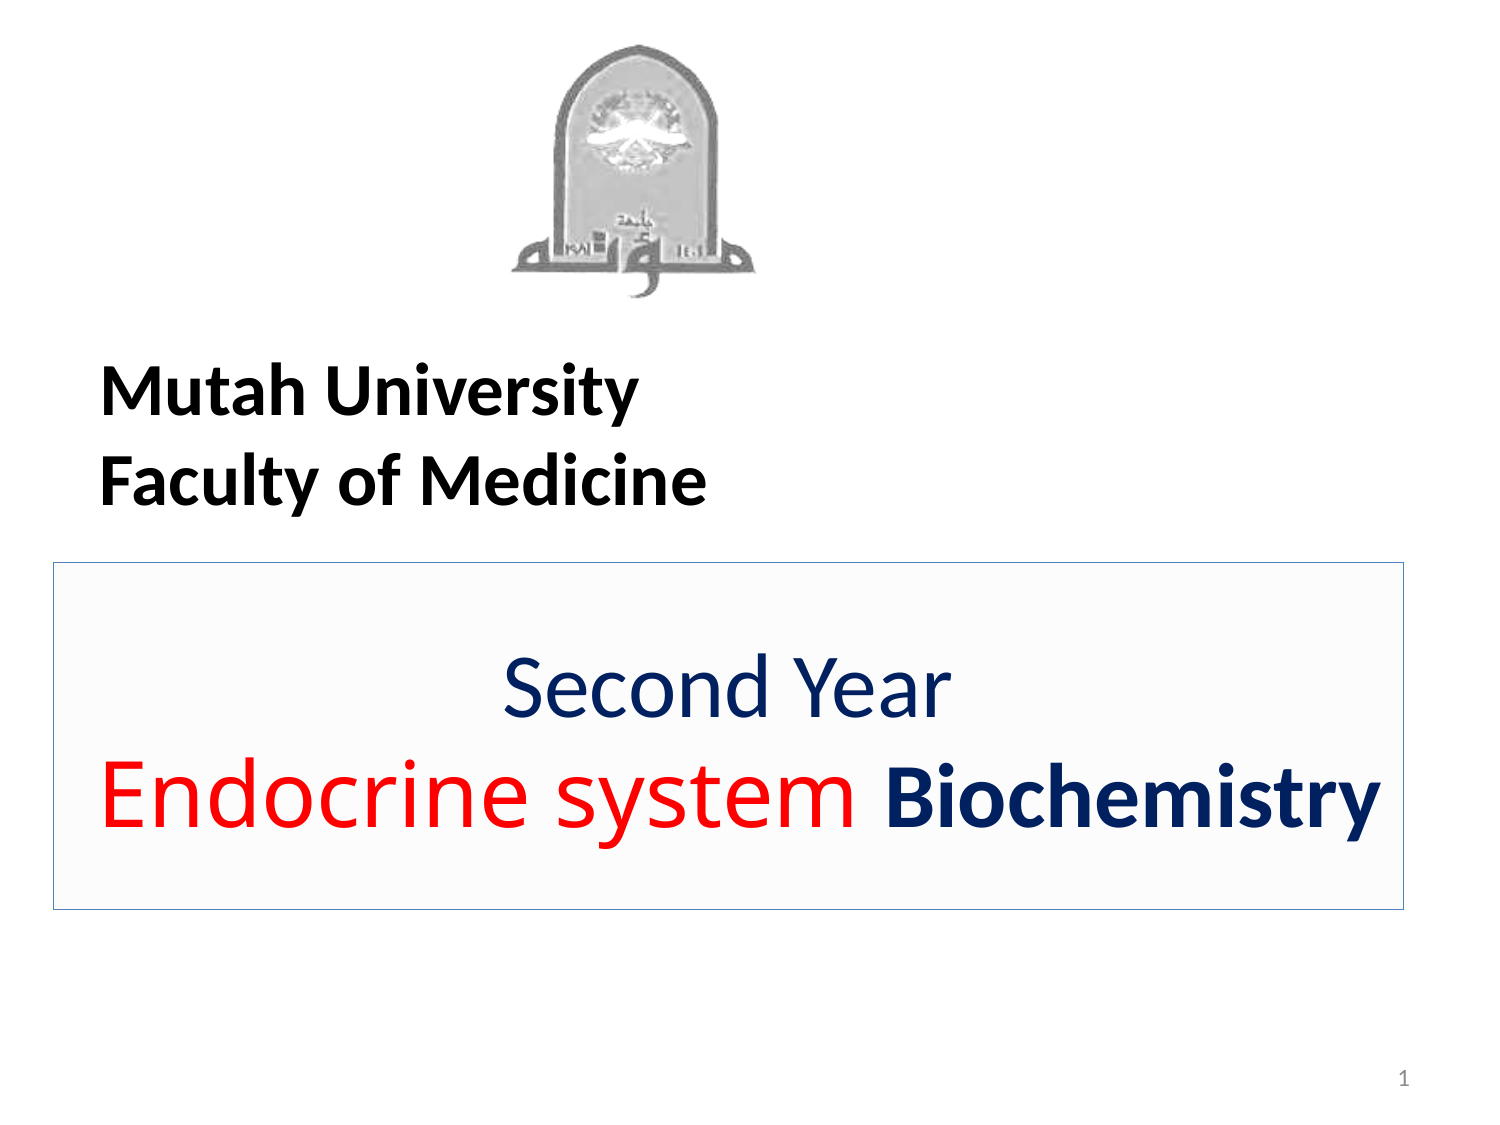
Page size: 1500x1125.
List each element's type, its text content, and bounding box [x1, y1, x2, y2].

text_box Mutah University Faculty of Medicine [84, 309, 1435, 551]
title Second Year Endocrine system Biochemistry [53, 562, 1404, 910]
slide_number 1 [1074, 1051, 1425, 1103]
picture [506, 42, 762, 309]
